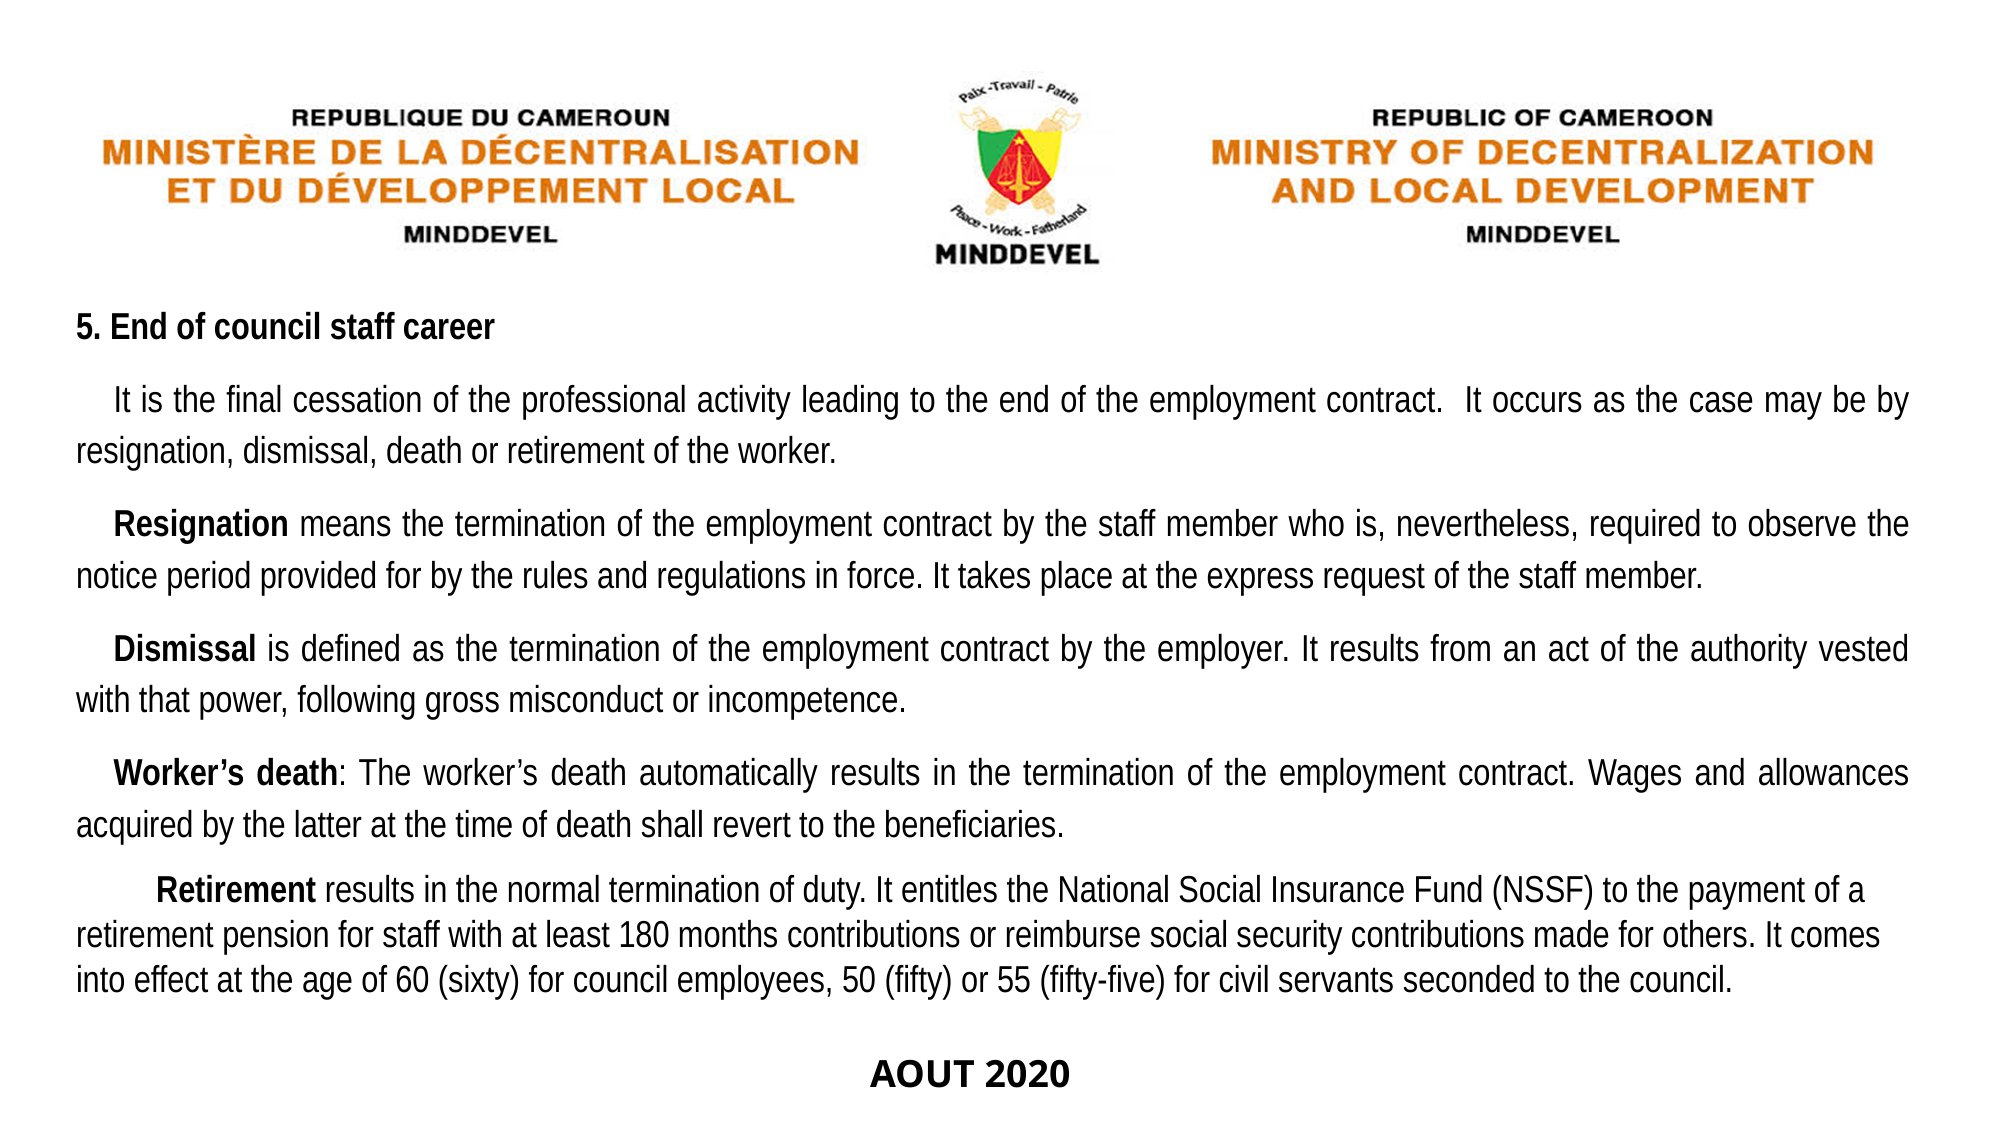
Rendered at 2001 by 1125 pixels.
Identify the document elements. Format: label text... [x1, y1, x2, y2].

picture [55, 71, 1967, 284]
text_box 5. End of council staff career It is the final cessation of the professional activity leading to the end of the employment contract. It occurs as the case may be by resignation, dismissal, death or retirement of the worker. Resignation means the termination of the employment contract by the staff member who is, nevertheless, required to observe the notice period provided for by the rules and regulations in force. It takes place at the express request of the staff member. Dismissal is defined as the termination of the employment contract by the employer. It results from an act of the authority vested with that power, following gross misconduct or incompetence. Worker’s death: The worker’s death automatically results in the termination of the employment contract. Wages and allowances acquired by the latter at the time of death shall revert to the beneficiaries. Retirement results in the normal termination of duty. It entitles the National Social Insurance Fund (NSSF) to the payment of a retirement pension for staff with at least 180 months contributions or reimburse social security contributions made for others. It comes into effect at the age of 60 (sixty) for council employees, 50 (fifty) or 55 (fifty-five) for civil servants seconded to the council. [61, 288, 1925, 1008]
text_box AOUT 2020 [542, 1042, 1399, 1103]
